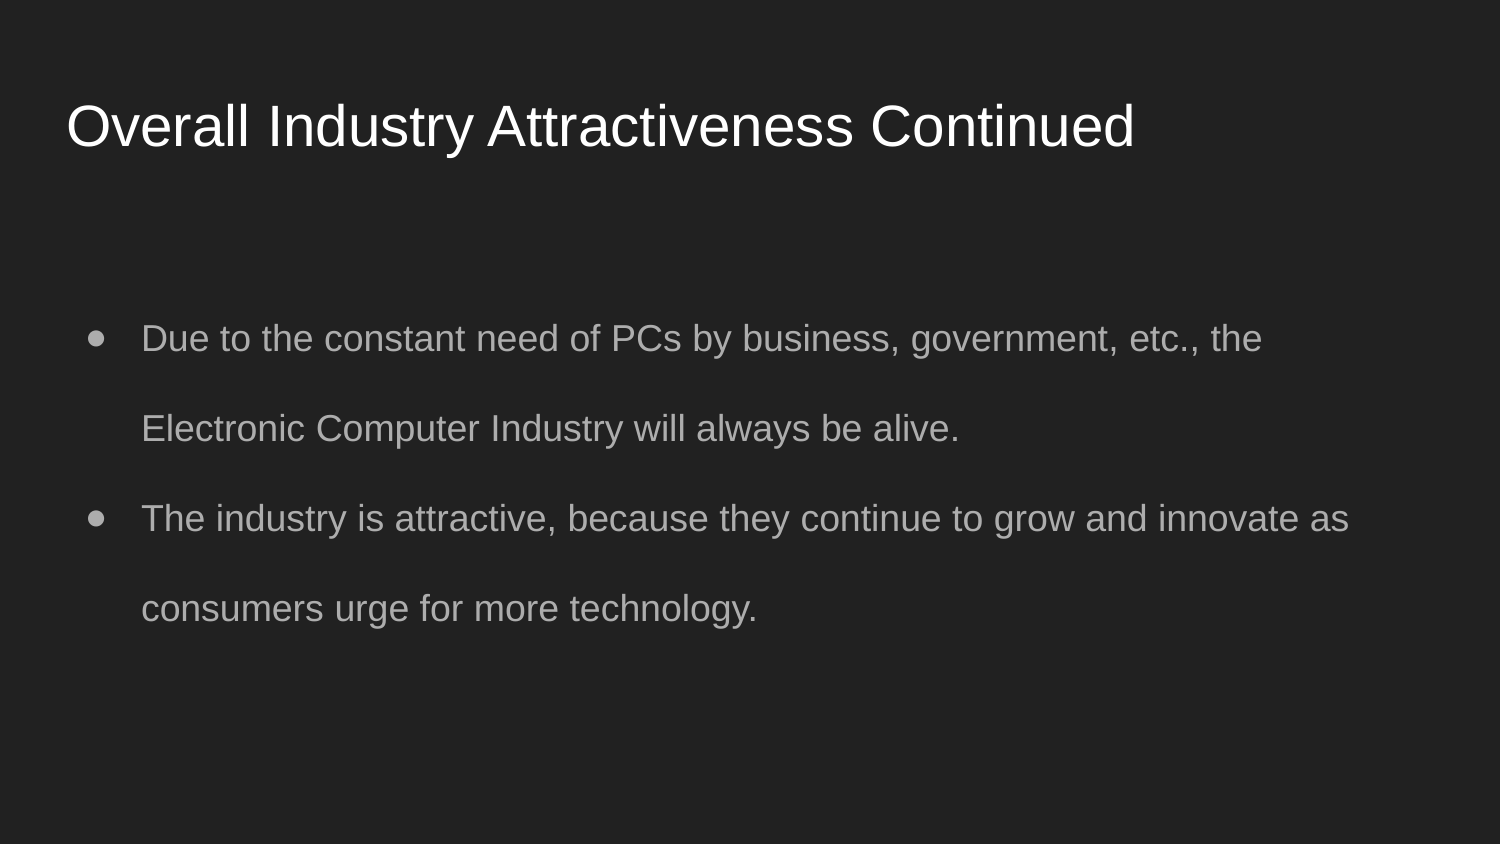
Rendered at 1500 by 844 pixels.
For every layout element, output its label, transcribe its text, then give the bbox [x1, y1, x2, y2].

title Overall Industry Attractiveness Continued [51, 72, 1449, 167]
list Due to the constant need of PCs by business, government, etc., the Electronic Computer Industry will always be alive. The industry is attractive, because they continue to grow and innovate as consumers urge for more technology. [51, 253, 1449, 815]
